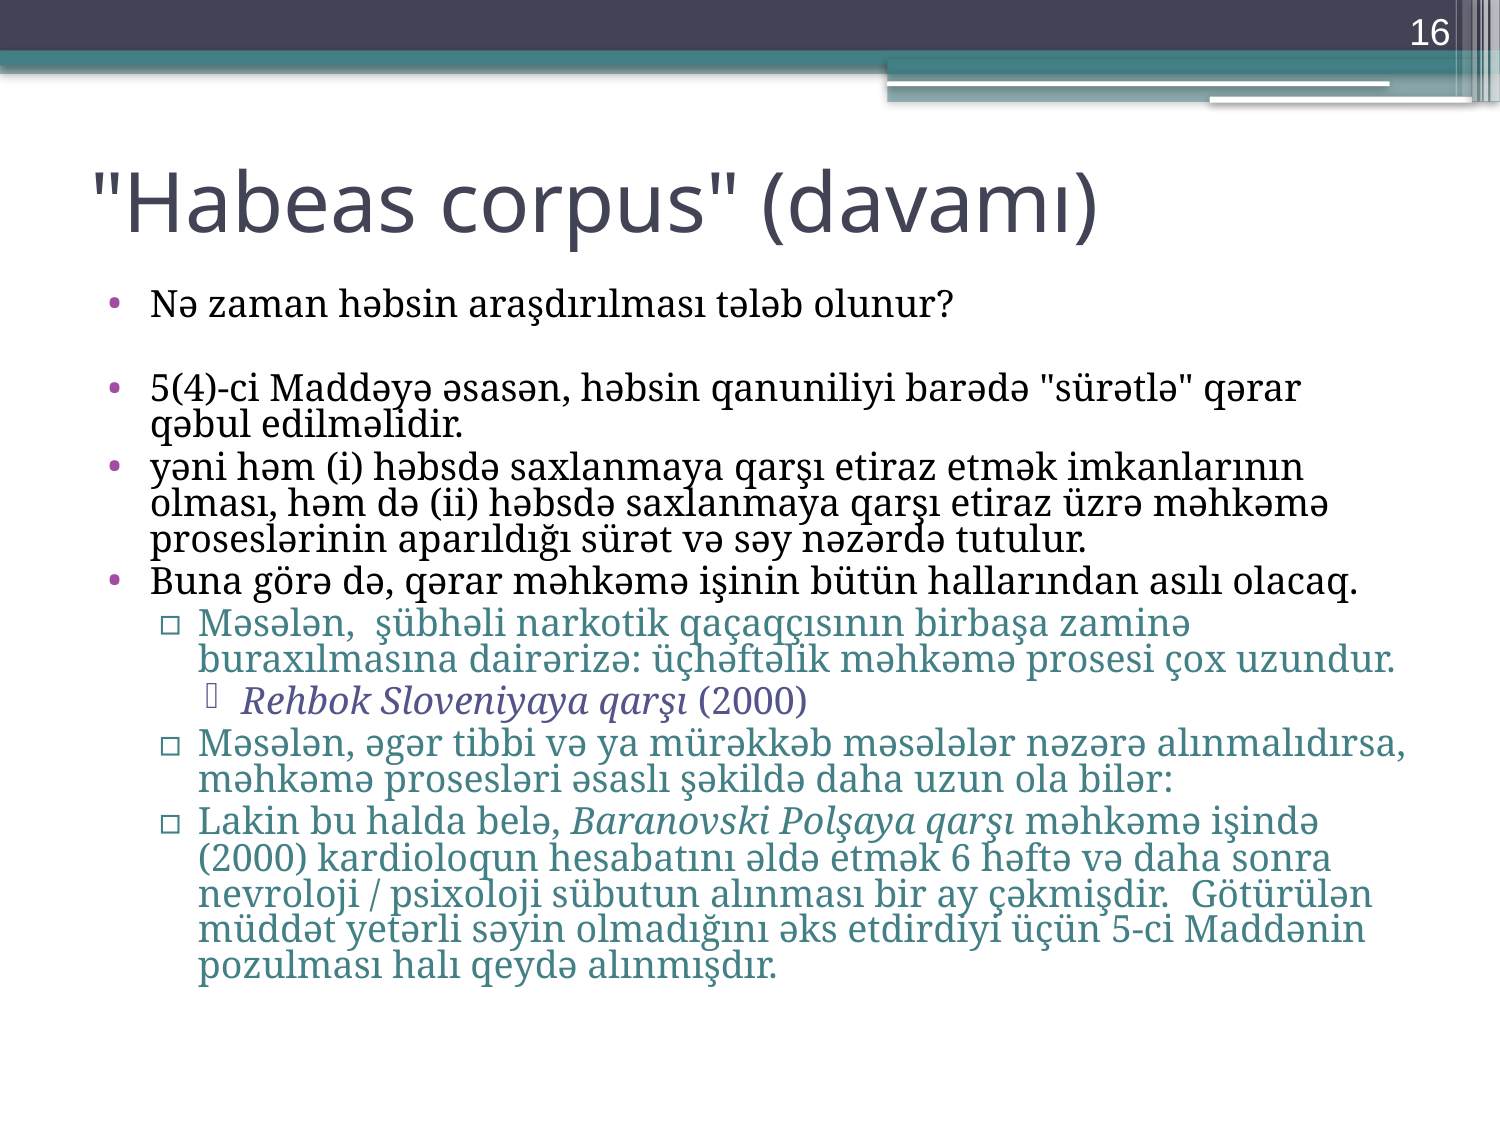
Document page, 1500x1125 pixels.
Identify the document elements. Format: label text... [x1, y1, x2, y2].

title "Habeas corpus" (davamı) [75, 128, 1425, 270]
slide_number 16 [1340, 0, 1466, 61]
list Nə zaman həbsin araşdırılması tələb olunur? 5(4)-ci Maddəyə əsasən, həbsin qanuniliyi barədə "sürətlə" qərar qəbul edilməlidir. yəni həm (i) həbsdə saxlanmaya qarşı etiraz etmək imkanlarının olması, həm də (ii) həbsdə saxlanmaya qarşı etiraz üzrə məhkəmə proseslərinin aparıldığı sürət və səy nəzərdə tutulur. Buna görə də, qərar məhkəmə işinin bütün hallarından asılı olacaq. Məsələn, şübhəli narkotik qaçaqçısının birbaşa zaminə buraxılmasına dairərizə: üçhəftəlik məhkəmə prosesi çox uzundur. Rehbok Sloveniyaya qarşı (2000) Məsələn, əgər tibbi və ya mürəkkəb məsələlər nəzərə alınmalıdırsa, məhkəmə prosesləri əsaslı şəkildə daha uzun ola bilər: Lakin bu halda belə, Baranovski Polşaya qarşı məhkəmə işində (2000) kardioloqun hesabatını əldə etmək 6 həftə və daha sonra nevroloji / psixoloji sübutun alınması bir ay çəkmişdir. Götürülən müddət yetərli səyin olmadığını əks etdirdiyi üçün 5-ci Maddənin pozulması halı qeydə alınmışdır. [75, 281, 1425, 1079]
